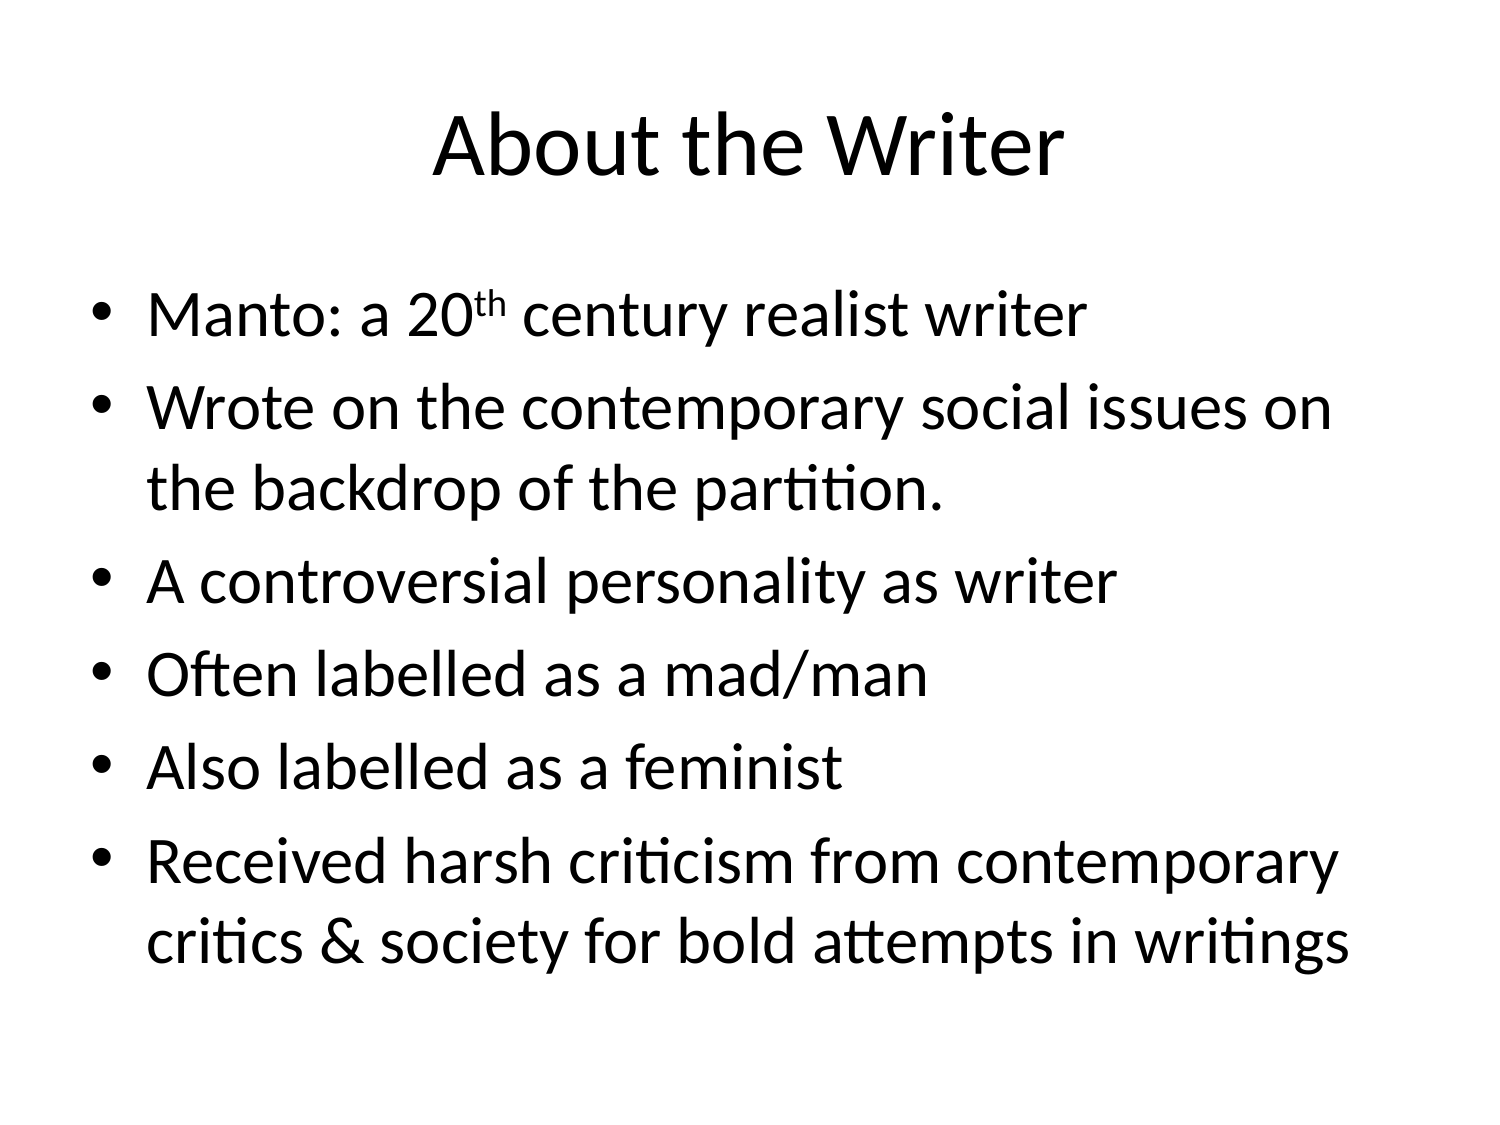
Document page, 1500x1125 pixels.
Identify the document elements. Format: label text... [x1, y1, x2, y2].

list Manto: a 20th century realist writer Wrote on the contemporary social issues on the backdrop of the partition. A controversial personality as writer Often labelled as a mad/man Also labelled as a feminist Received harsh criticism from contemporary critics & society for bold attempts in writings [75, 262, 1425, 1005]
title About the Writer [75, 45, 1425, 233]
